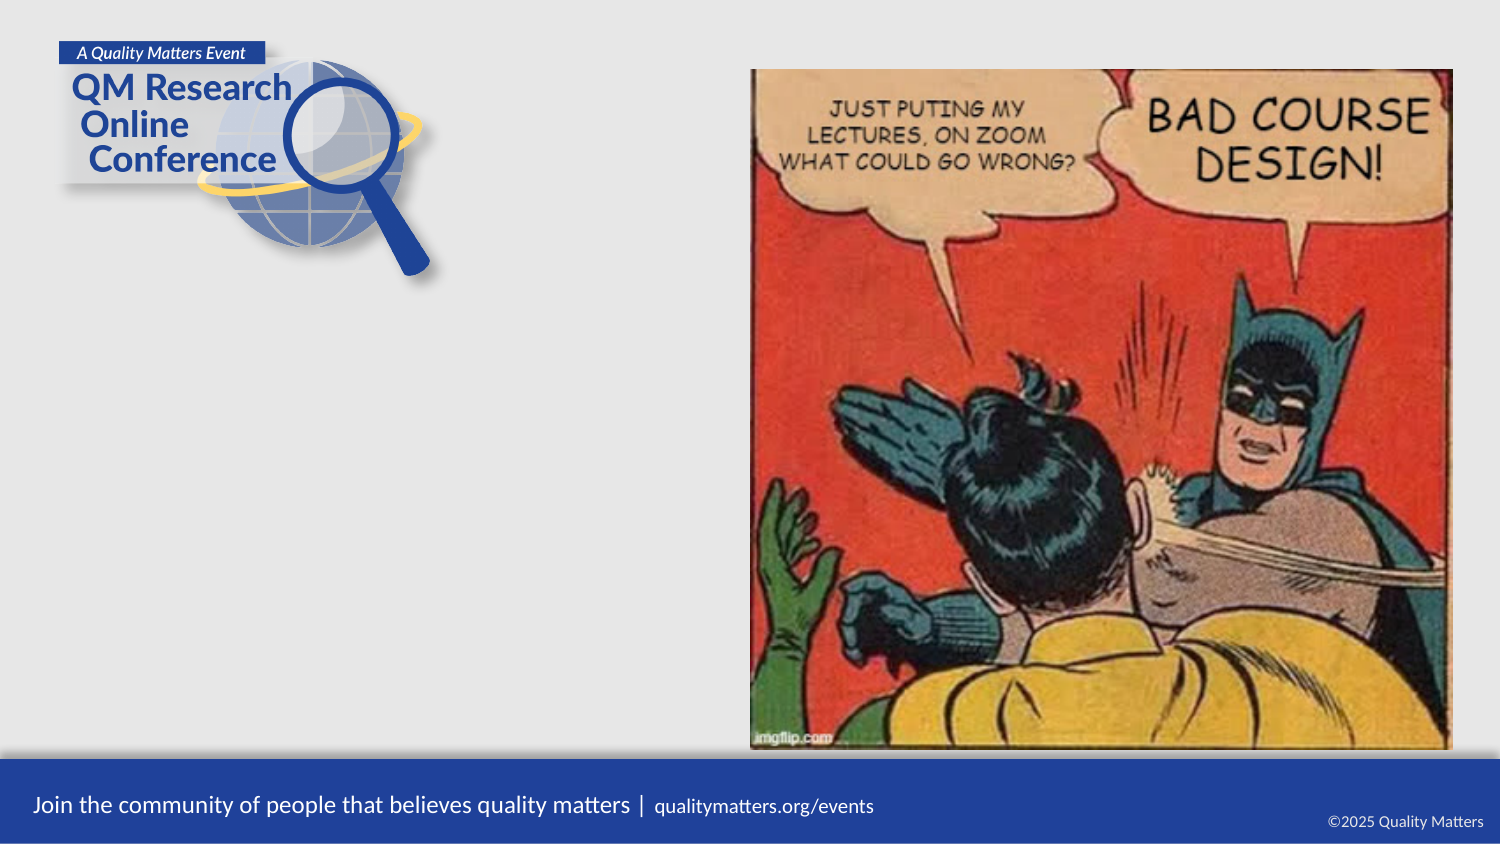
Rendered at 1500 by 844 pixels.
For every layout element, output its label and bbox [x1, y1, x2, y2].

picture [749, 69, 1453, 750]
picture [55, 41, 430, 276]
